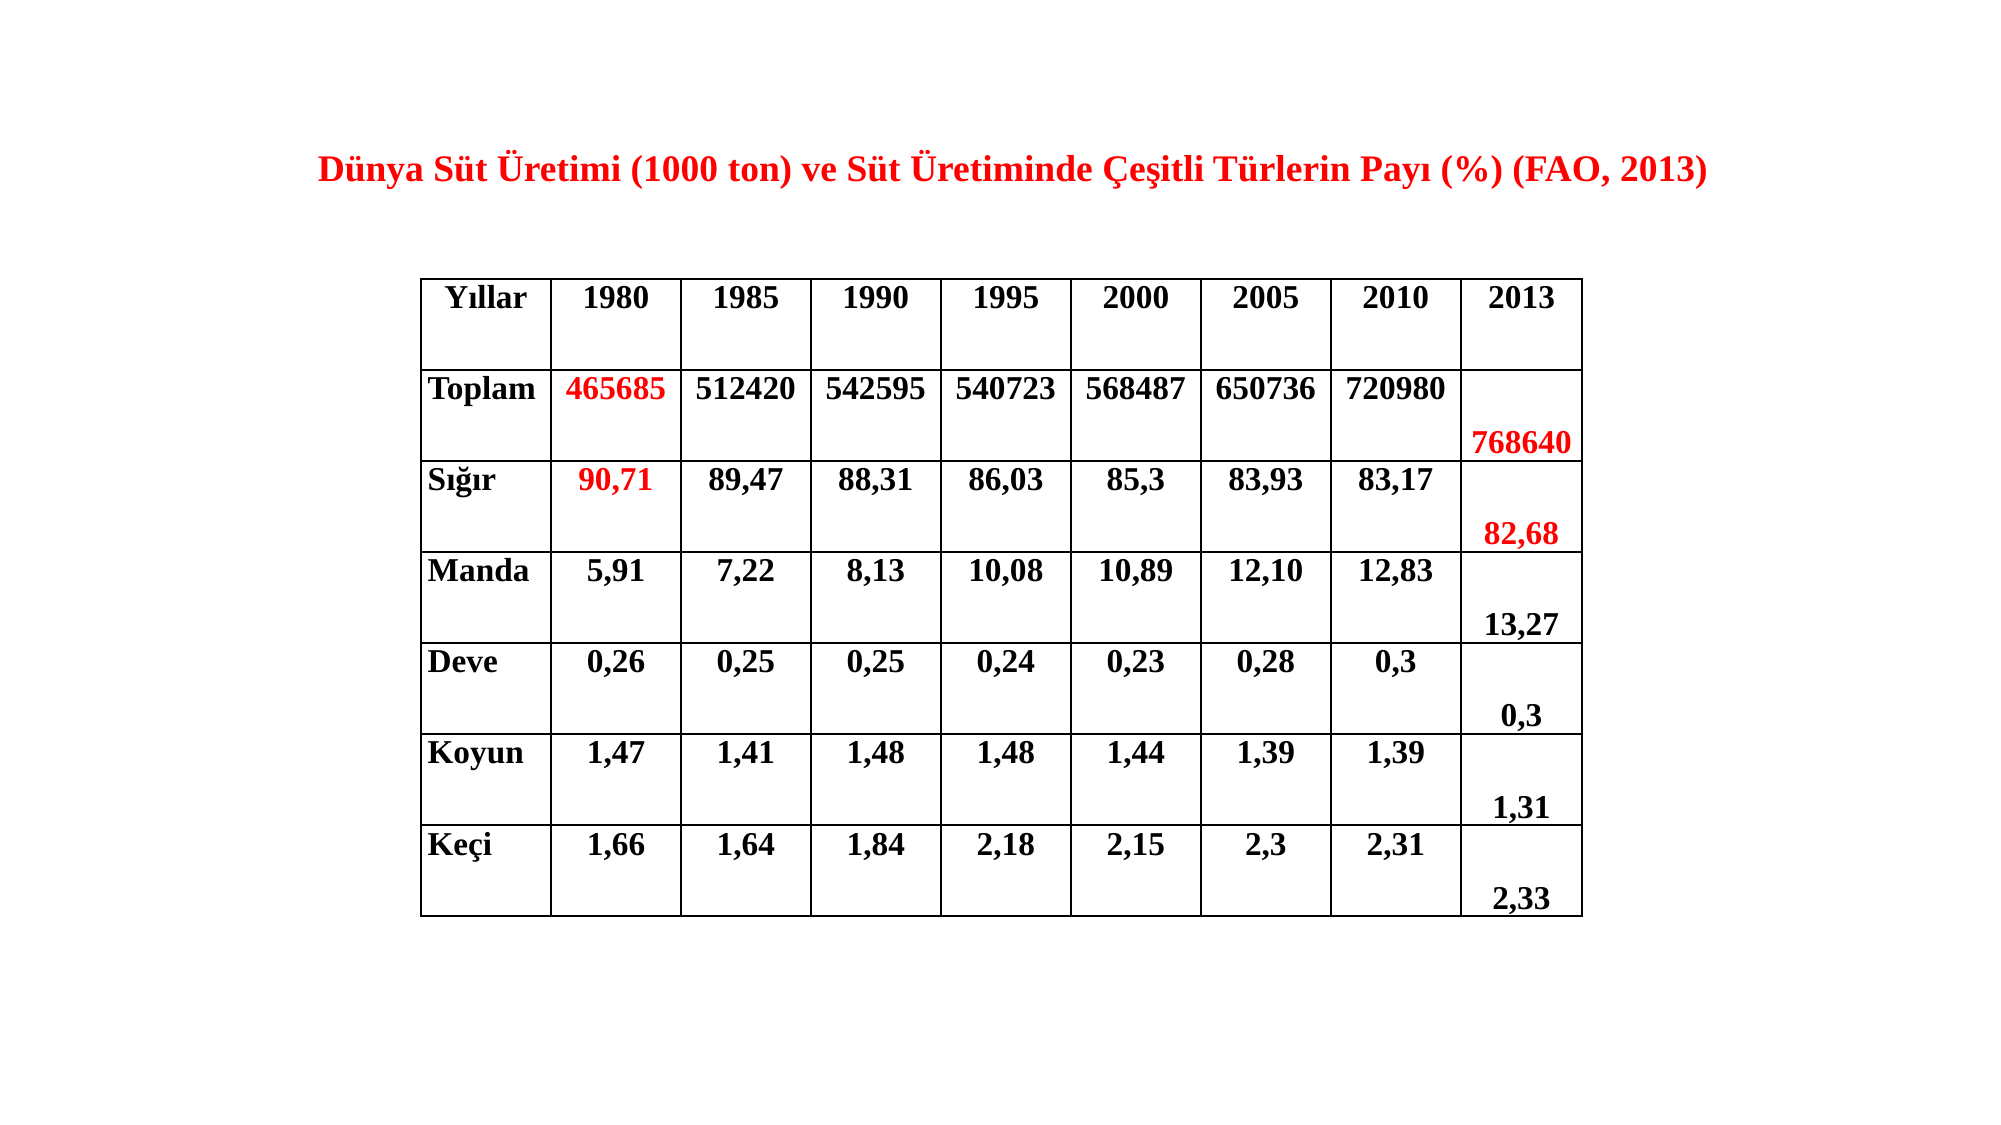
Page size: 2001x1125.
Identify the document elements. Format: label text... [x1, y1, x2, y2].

table_cell 2,3 [1202, 826, 1330, 915]
table_cell 0,3 [1462, 644, 1581, 733]
table_cell 2,31 [1332, 826, 1460, 915]
table_cell Deve [422, 644, 550, 733]
table_cell 1,48 [812, 735, 940, 824]
table_cell 5,91 [552, 553, 680, 642]
table_header Yıllar [422, 280, 550, 369]
table_cell 650736 [1202, 371, 1330, 460]
table_cell 82,68 [1462, 462, 1581, 551]
table_cell 540723 [942, 371, 1070, 460]
table_header 1990 [812, 280, 940, 369]
table_header 2000 [1072, 280, 1200, 369]
table_cell 1,47 [552, 735, 680, 824]
table_cell 1,84 [812, 826, 940, 915]
table_cell 8,13 [812, 553, 940, 642]
table_cell 1,39 [1202, 735, 1330, 824]
table_cell 568487 [1072, 371, 1200, 460]
table_cell 1,66 [552, 826, 680, 915]
table_cell 1,44 [1072, 735, 1200, 824]
table_cell 0,23 [1072, 644, 1200, 733]
table_cell Manda [422, 553, 550, 642]
table_cell 0,25 [682, 644, 810, 733]
table_cell 0,3 [1332, 644, 1460, 733]
table_cell 1,41 [682, 735, 810, 824]
table_header 1995 [942, 280, 1070, 369]
table_cell 85,3 [1072, 462, 1200, 551]
table_cell 83,93 [1202, 462, 1330, 551]
table_cell 12,83 [1332, 553, 1460, 642]
table_cell 83,17 [1332, 462, 1460, 551]
table_cell 0,28 [1202, 644, 1330, 733]
table_cell 2,18 [942, 826, 1070, 915]
table_header 1985 [682, 280, 810, 369]
table_cell 1,64 [682, 826, 810, 915]
table_cell Keçi [422, 826, 550, 915]
table_cell 13,27 [1462, 553, 1581, 642]
table_cell Sığır [422, 462, 550, 551]
table_cell 88,31 [812, 462, 940, 551]
table_cell 720980 [1332, 371, 1460, 460]
table_cell 465685 [552, 371, 680, 460]
table_cell 512420 [682, 371, 810, 460]
table_cell 542595 [812, 371, 940, 460]
table_header 2005 [1202, 280, 1330, 369]
table_header 1980 [552, 280, 680, 369]
table_header 2010 [1332, 280, 1460, 369]
table_cell 7,22 [682, 553, 810, 642]
table_header 2013 [1462, 280, 1581, 369]
table_cell 10,89 [1072, 553, 1200, 642]
table_cell 1,31 [1462, 735, 1581, 824]
table_cell 0,26 [552, 644, 680, 733]
table_cell 12,10 [1202, 553, 1330, 642]
table_cell 768640 [1462, 371, 1581, 460]
table_cell 2,15 [1072, 826, 1200, 915]
table_cell Toplam [422, 371, 550, 460]
table_cell 2,33 [1462, 826, 1581, 915]
table_cell 0,25 [812, 644, 940, 733]
table_cell 86,03 [942, 462, 1070, 551]
table_cell 1,39 [1332, 735, 1460, 824]
table_cell 90,71 [552, 462, 680, 551]
text_box Dünya Süt Üretimi (1000 ton) ve Süt Üretiminde Çeşitli Türlerin Payı (%) (FAO, 2013) [303, 136, 1750, 197]
table_cell 1,48 [942, 735, 1070, 824]
table_cell 10,08 [942, 553, 1070, 642]
table_cell Koyun [422, 735, 550, 824]
table_cell 0,24 [942, 644, 1070, 733]
table_cell 89,47 [682, 462, 810, 551]
